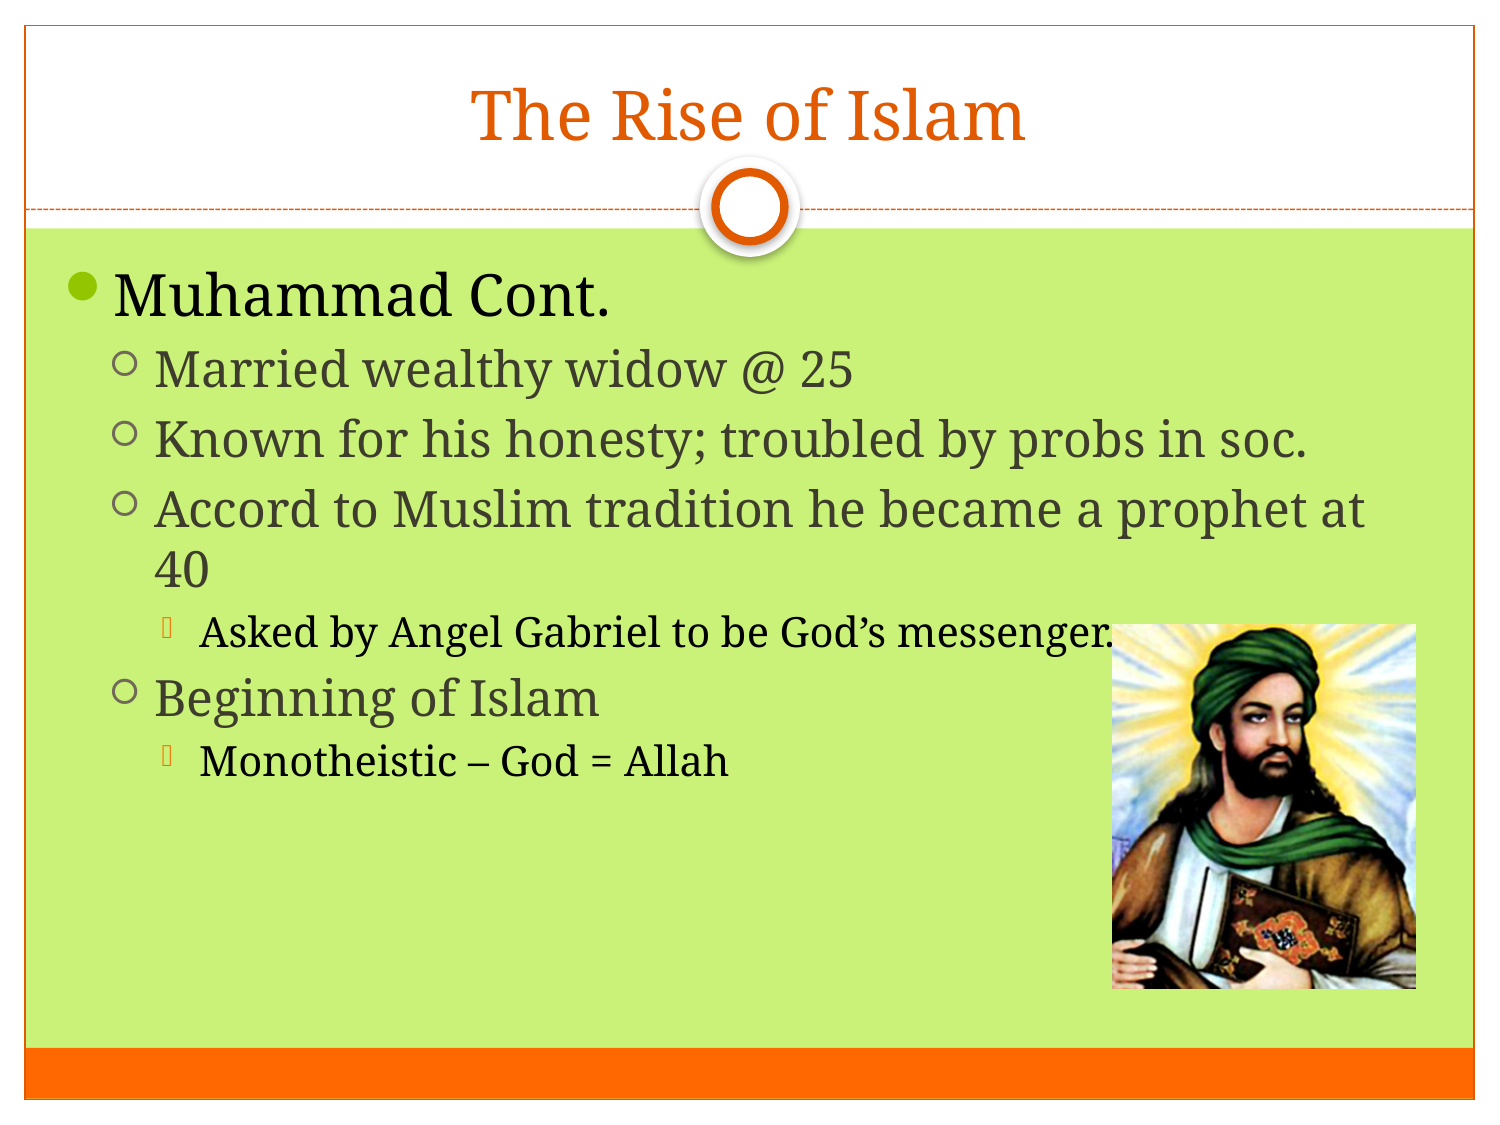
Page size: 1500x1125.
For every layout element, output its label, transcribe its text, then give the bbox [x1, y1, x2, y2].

title The Rise of Islam [49, 37, 1450, 162]
list Muhammad Cont. Married wealthy widow @ 25 Known for his honesty; troubled by probs in soc. Accord to Muslim tradition he became a prophet at 40 Asked by Angel Gabriel to be God’s messenger. Beginning of Islam Monotheistic – God = Allah [49, 250, 1445, 1001]
picture [1112, 624, 1416, 989]
